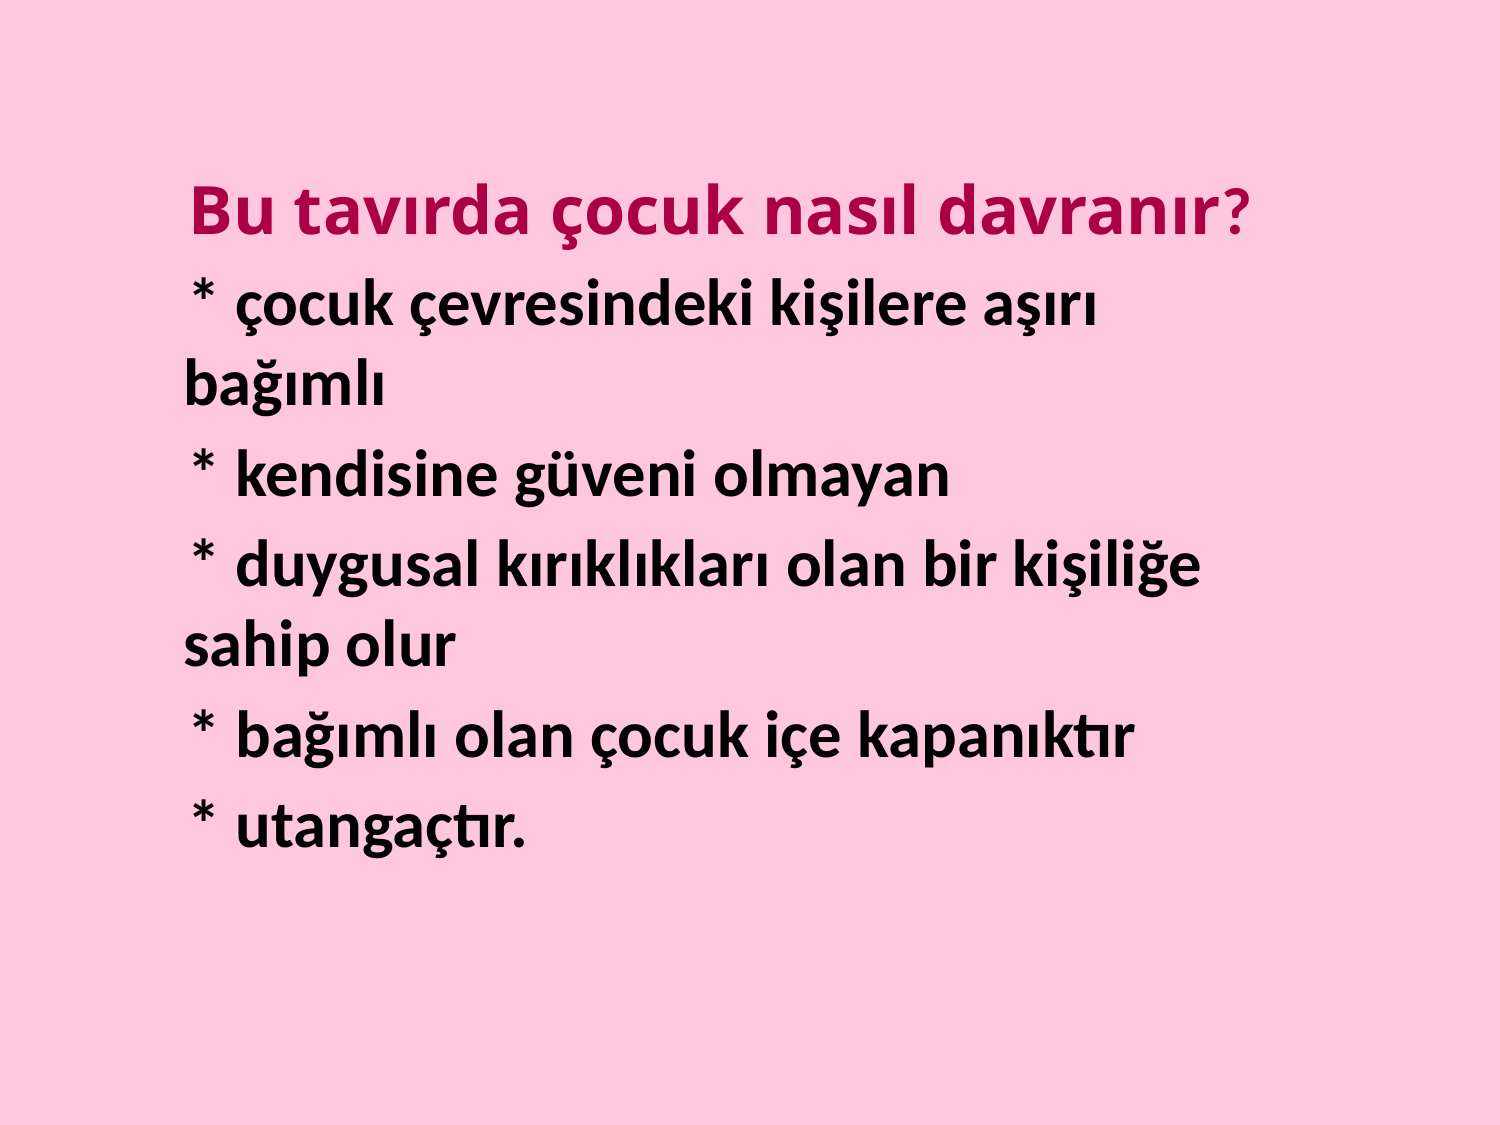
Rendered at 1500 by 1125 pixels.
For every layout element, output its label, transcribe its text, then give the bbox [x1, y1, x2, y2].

list Bu tavırda çocuk nasıl davranır? * çocuk çevresindeki kişilere aşırı bağımlı * kendisine güveni olmayan * duygusal kırıklıkları olan bir kişiliğe sahip olur * bağımlı olan çocuk içe kapanıktır * utangaçtır. [112, 160, 1329, 904]
